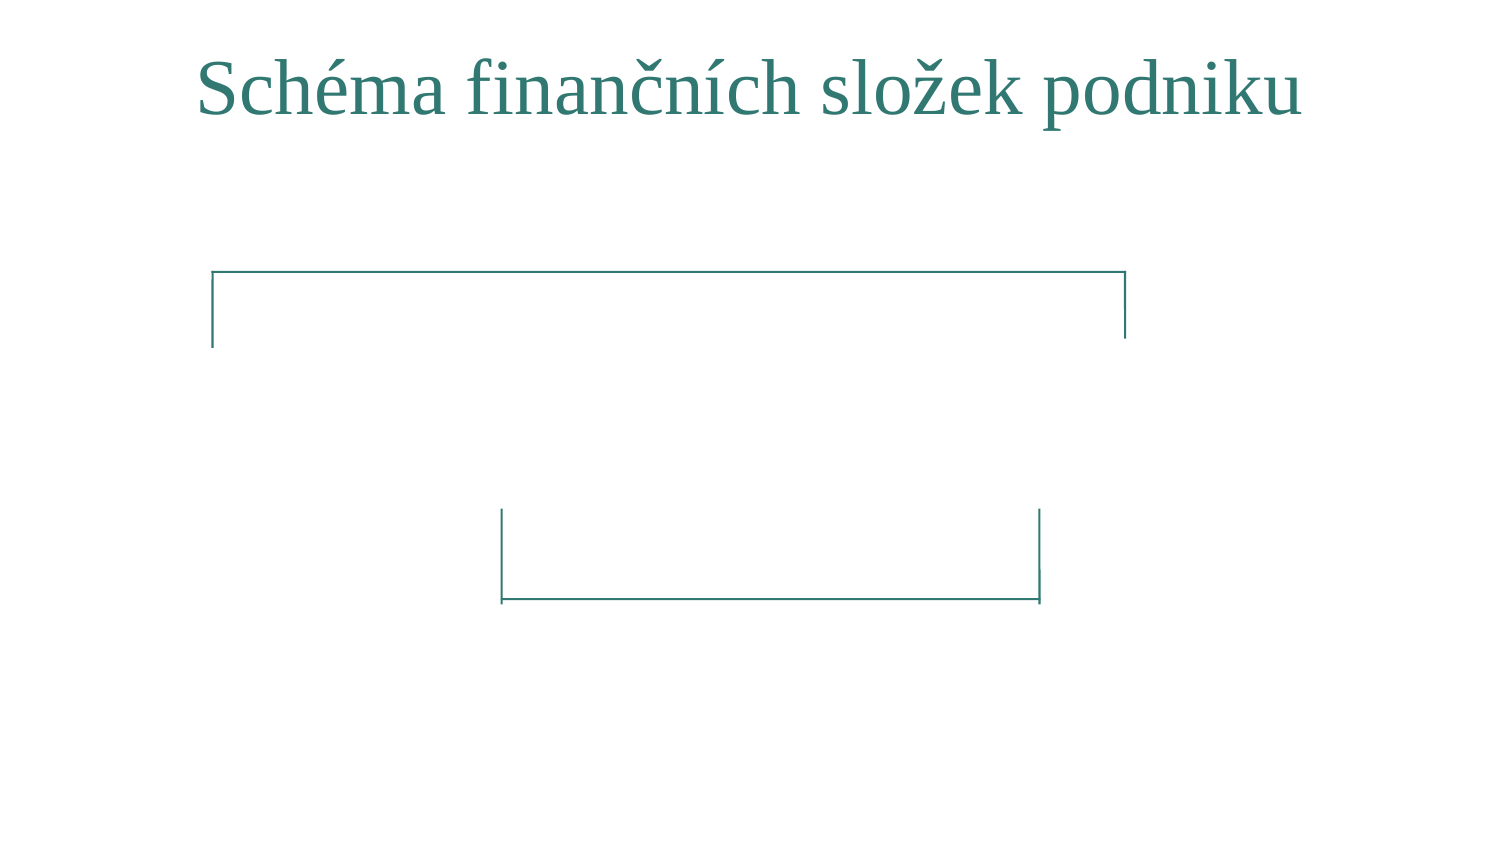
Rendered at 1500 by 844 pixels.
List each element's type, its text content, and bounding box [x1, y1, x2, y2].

title Schéma finančních složek podniku [112, 28, 1388, 179]
